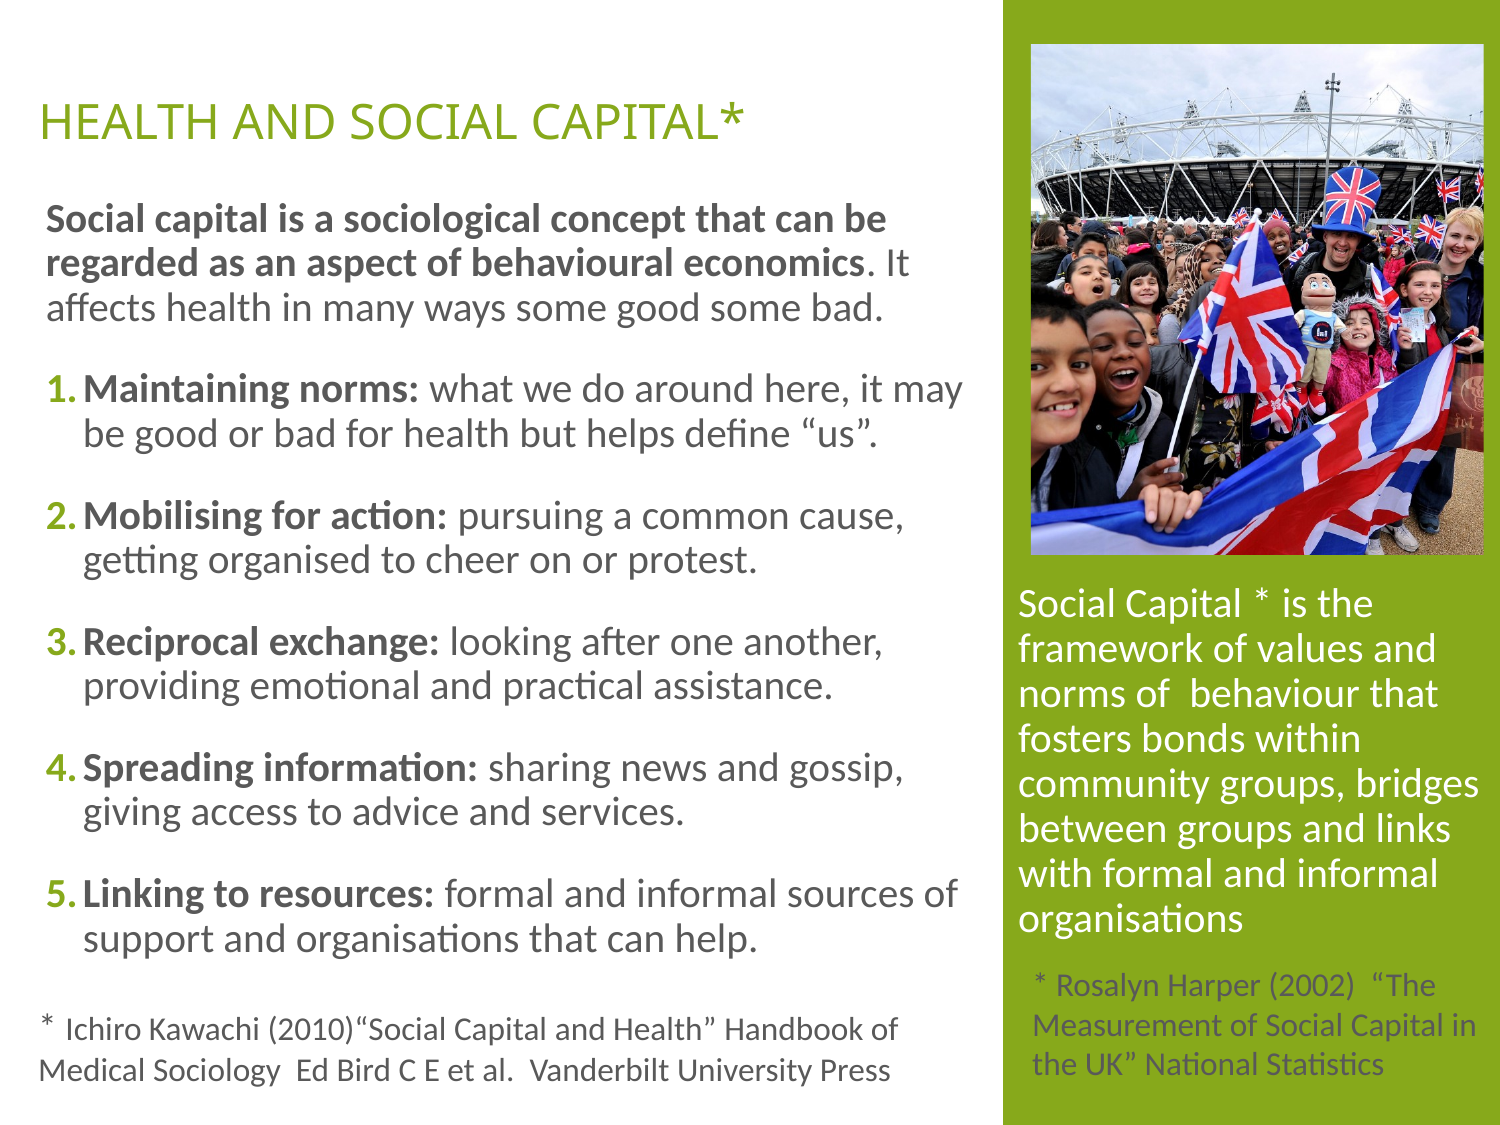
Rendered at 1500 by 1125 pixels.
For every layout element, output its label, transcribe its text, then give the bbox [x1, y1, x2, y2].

text_box * Rosalyn Harper (2002) “The Measurement of Social Capital in the UK” National Statistics [1017, 955, 1500, 1090]
title Health and Social Capital* [23, 35, 992, 158]
picture [1030, 44, 1484, 555]
text_box * Ichiro Kawachi (2010)“Social Capital and Health” Handbook of Medical Sociology Ed Bird C E et al. Vanderbilt University Press [23, 995, 963, 1096]
text_box Social capital is a sociological concept that can be regarded as an aspect of behavioural economics. It affects health in many ways some good some bad. Maintaining norms: what we do around here, it may be good or bad for health but helps define “us”. Mobilising for action: pursuing a common cause, getting organised to cheer on or protest. Reciprocal exchange: looking after one another, providing emotional and practical assistance. Spreading information: sharing news and gossip, giving access to advice and services. Linking to resources: formal and informal sources of support and organisations that can help. [23, 189, 988, 986]
list Social Capital * is the framework of values and norms of behaviour that fosters bonds within community groups, bridges between groups and links with formal and informal organisations [1003, 573, 1500, 940]
